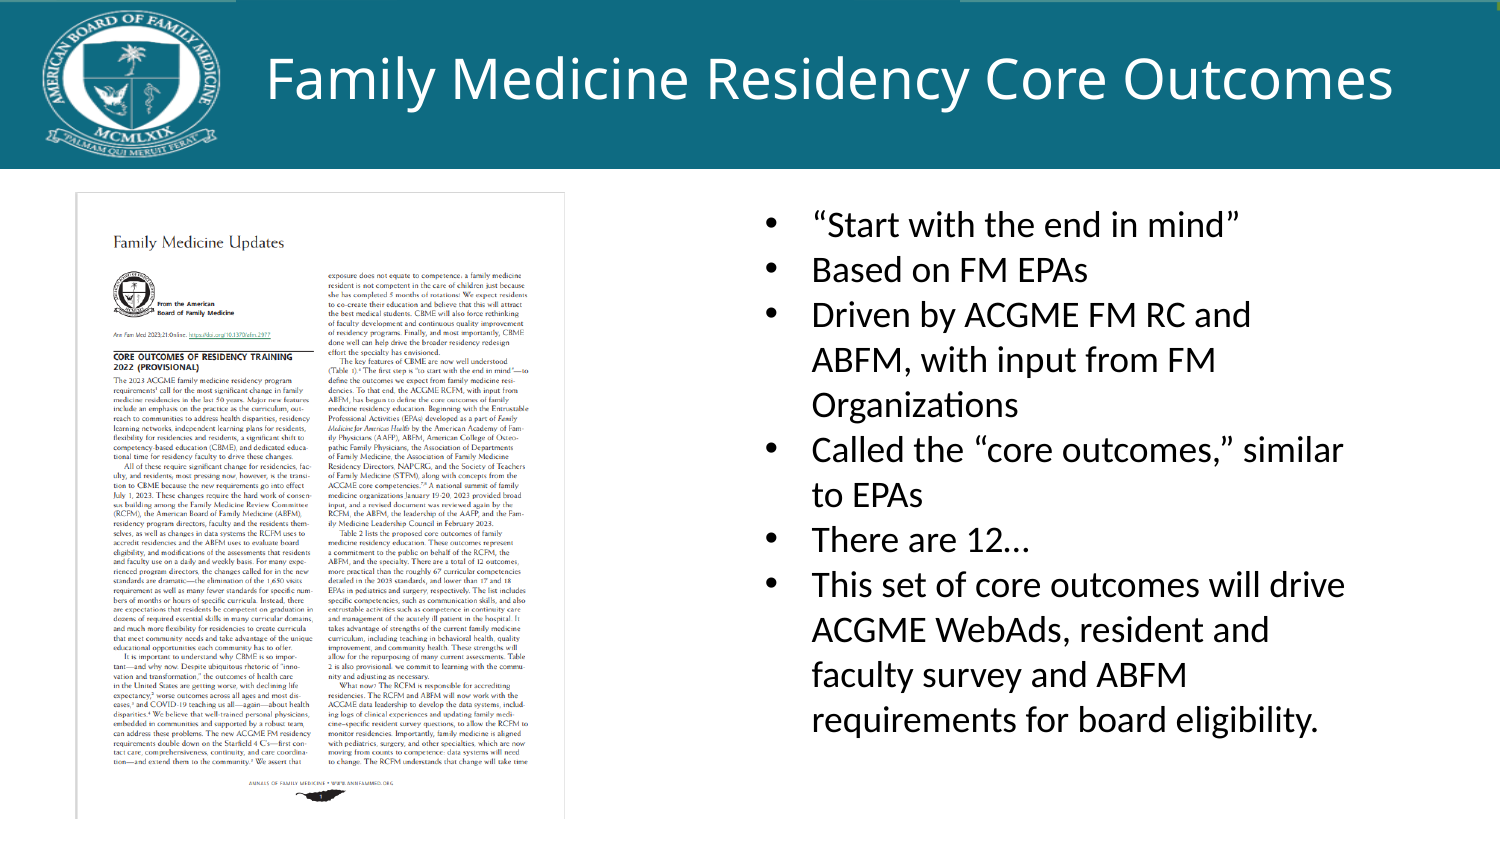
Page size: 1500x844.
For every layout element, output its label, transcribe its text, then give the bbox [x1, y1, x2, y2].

title Family Medicine Residency Core Outcomes [240, 0, 1420, 164]
picture [0, 0, 1500, 169]
picture [75, 192, 565, 819]
text_box “Start with the end in mind” Based on FM EPAs Driven by ACGME FM RC and ABFM, with input from FM Organizations Called the “core outcomes,” similar to EPAs There are 12… This set of core outcomes will drive ACGME WebAds, resident and faculty survey and ABFM requirements for board eligibility. [749, 192, 1374, 748]
